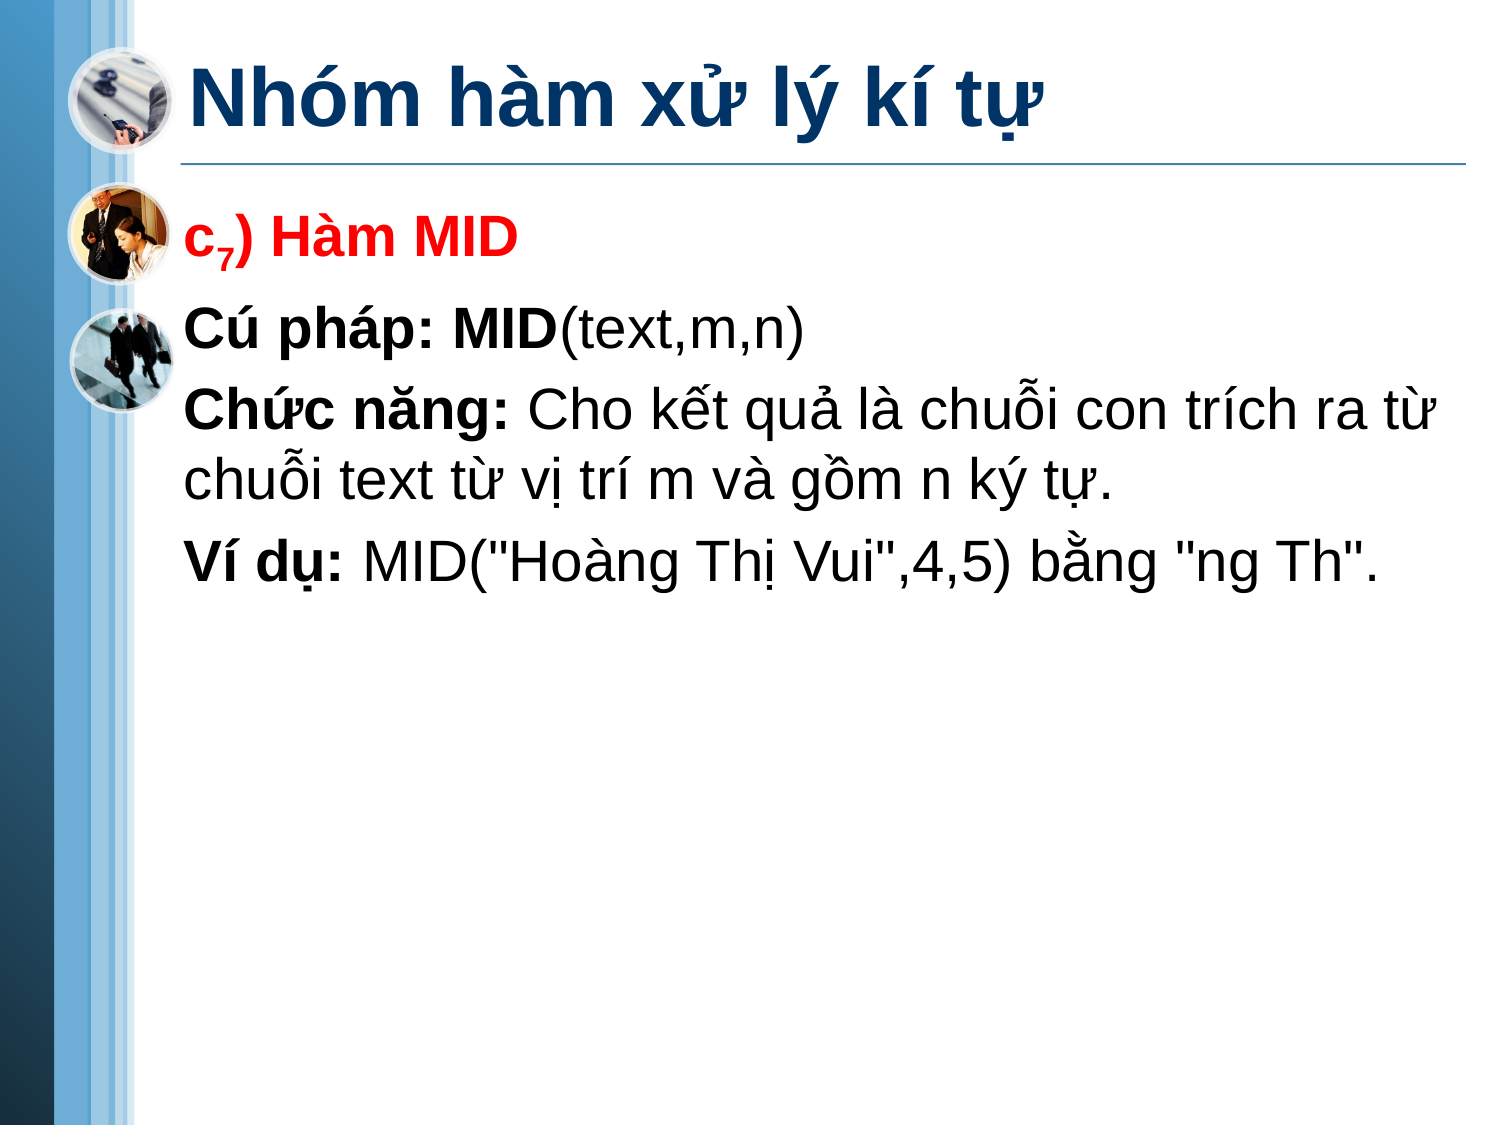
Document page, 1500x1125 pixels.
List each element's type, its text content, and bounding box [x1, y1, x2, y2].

list c7) Hàm MID Cú pháp: MID(text,m,n) Chức năng: Cho kết quả là chuỗi con trích ra từ chuỗi text từ vị trí m và gồm n ký tự. Ví dụ: MID("Hoàng Thị Vui",4,5) bằng "ng Th". [169, 190, 1463, 1071]
picture [74, 189, 166, 279]
picture [78, 57, 166, 144]
title Nhóm hàm xử lý kí tự [173, 10, 1479, 177]
picture [75, 313, 169, 408]
